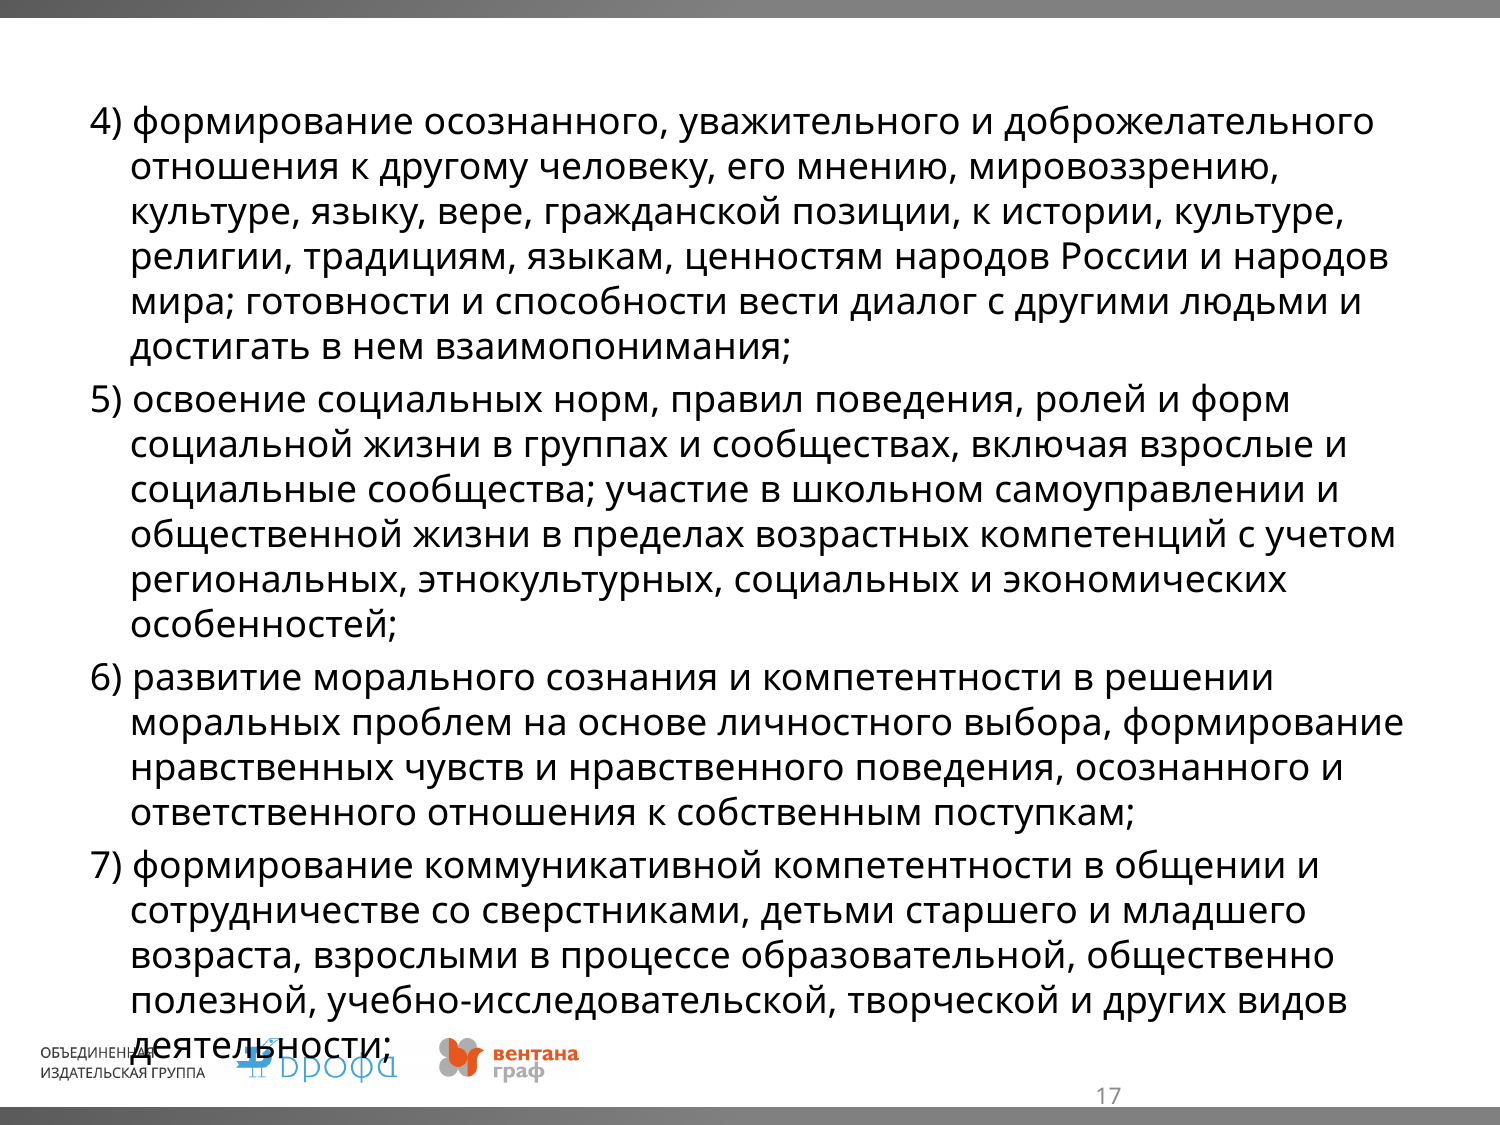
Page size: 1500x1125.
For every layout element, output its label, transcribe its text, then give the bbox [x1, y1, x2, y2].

picture [41, 1038, 75, 1083]
list 4) формирование осознанного, уважительного и доброжелательного отношения к другому человеку, его мнению, мировоззрению, культуре, языку, вере, гражданской позиции, к истории, культуре, религии, традициям, языкам, ценностям народов России и народов мира; готовности и способности вести диалог с другими людьми и достигать в нем взаимопонимания; 5) освоение социальных норм, правил поведения, ролей и форм социальной жизни в группах и сообществах, включая взрослые и социальные сообщества; участие в школьном самоуправлении и общественной жизни в пределах возрастных компетенций с учетом региональных, этнокультурных, социальных и экономических особенностей; 6) развитие морального сознания и компетентности в решении моральных проблем на основе личностного выбора, формирование нравственных чувств и нравственного поведения, осознанного и ответственного отношения к собственным поступкам; 7) формирование коммуникативной компетентности в общении и сотрудничестве со сверстниками, детьми старшего и младшего возраста, взрослыми в процессе образовательной, общественно полезной, учебно-исследовательской, творческой и других видов деятельности; [75, 90, 1424, 1125]
slide_number 17 [1025, 1075, 1122, 1113]
